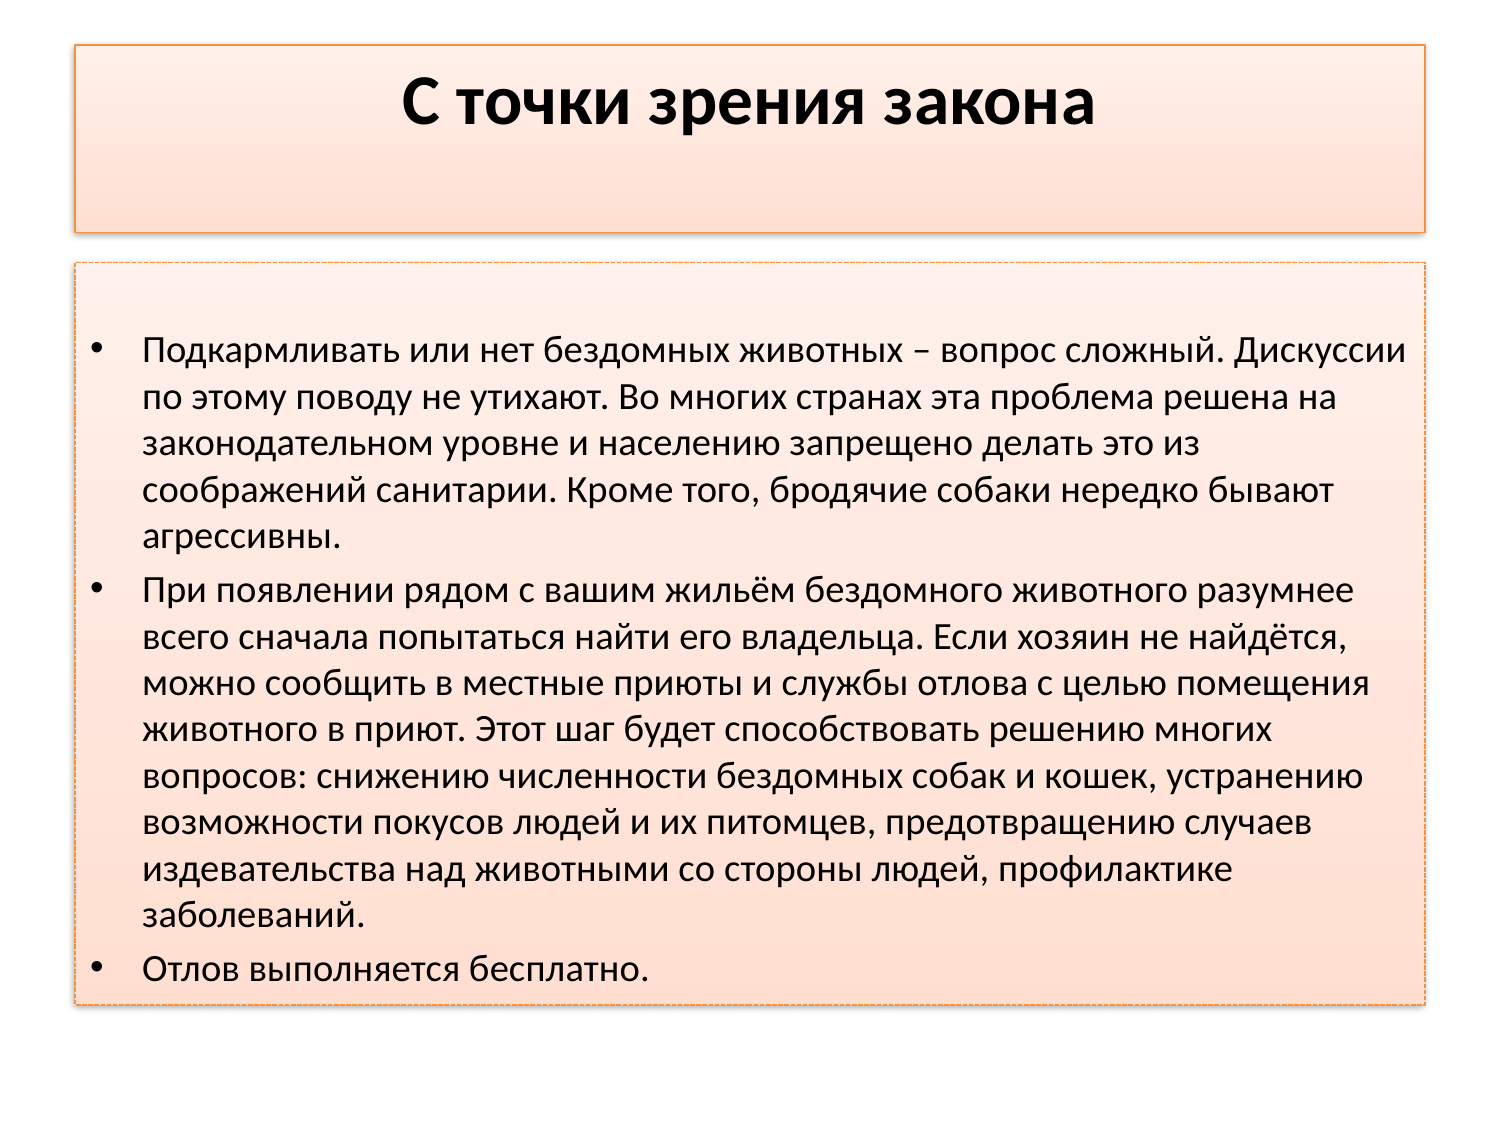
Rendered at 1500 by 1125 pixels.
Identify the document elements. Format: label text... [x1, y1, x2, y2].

list Подкармливать или нет бездомных животных – вопрос сложный. Дискуссии по этому поводу не утихают. Во многих странах эта проблема решена на законодательном уровне и населению запрещено делать это из соображений санитарии. Кроме того, бродячие собаки нередко бывают агрессивны. При появлении рядом с вашим жильём бездомного животного разумнее всего сначала попытаться найти его владельца. Если хозяин не найдётся, можно сообщить в местные приюты и службы отлова с целью помещения животного в приют. Этот шаг будет способствовать решению многих вопросов: снижению численности бездомных собак и кошек, устранению возможности покусов людей и их питомцев, предотвращению случаев издевательства над животными со стороны людей, профилактике заболеваний. Отлов выполняется бесплатно. [74, 262, 1426, 1006]
title С точки зрения закона [74, 44, 1426, 233]
